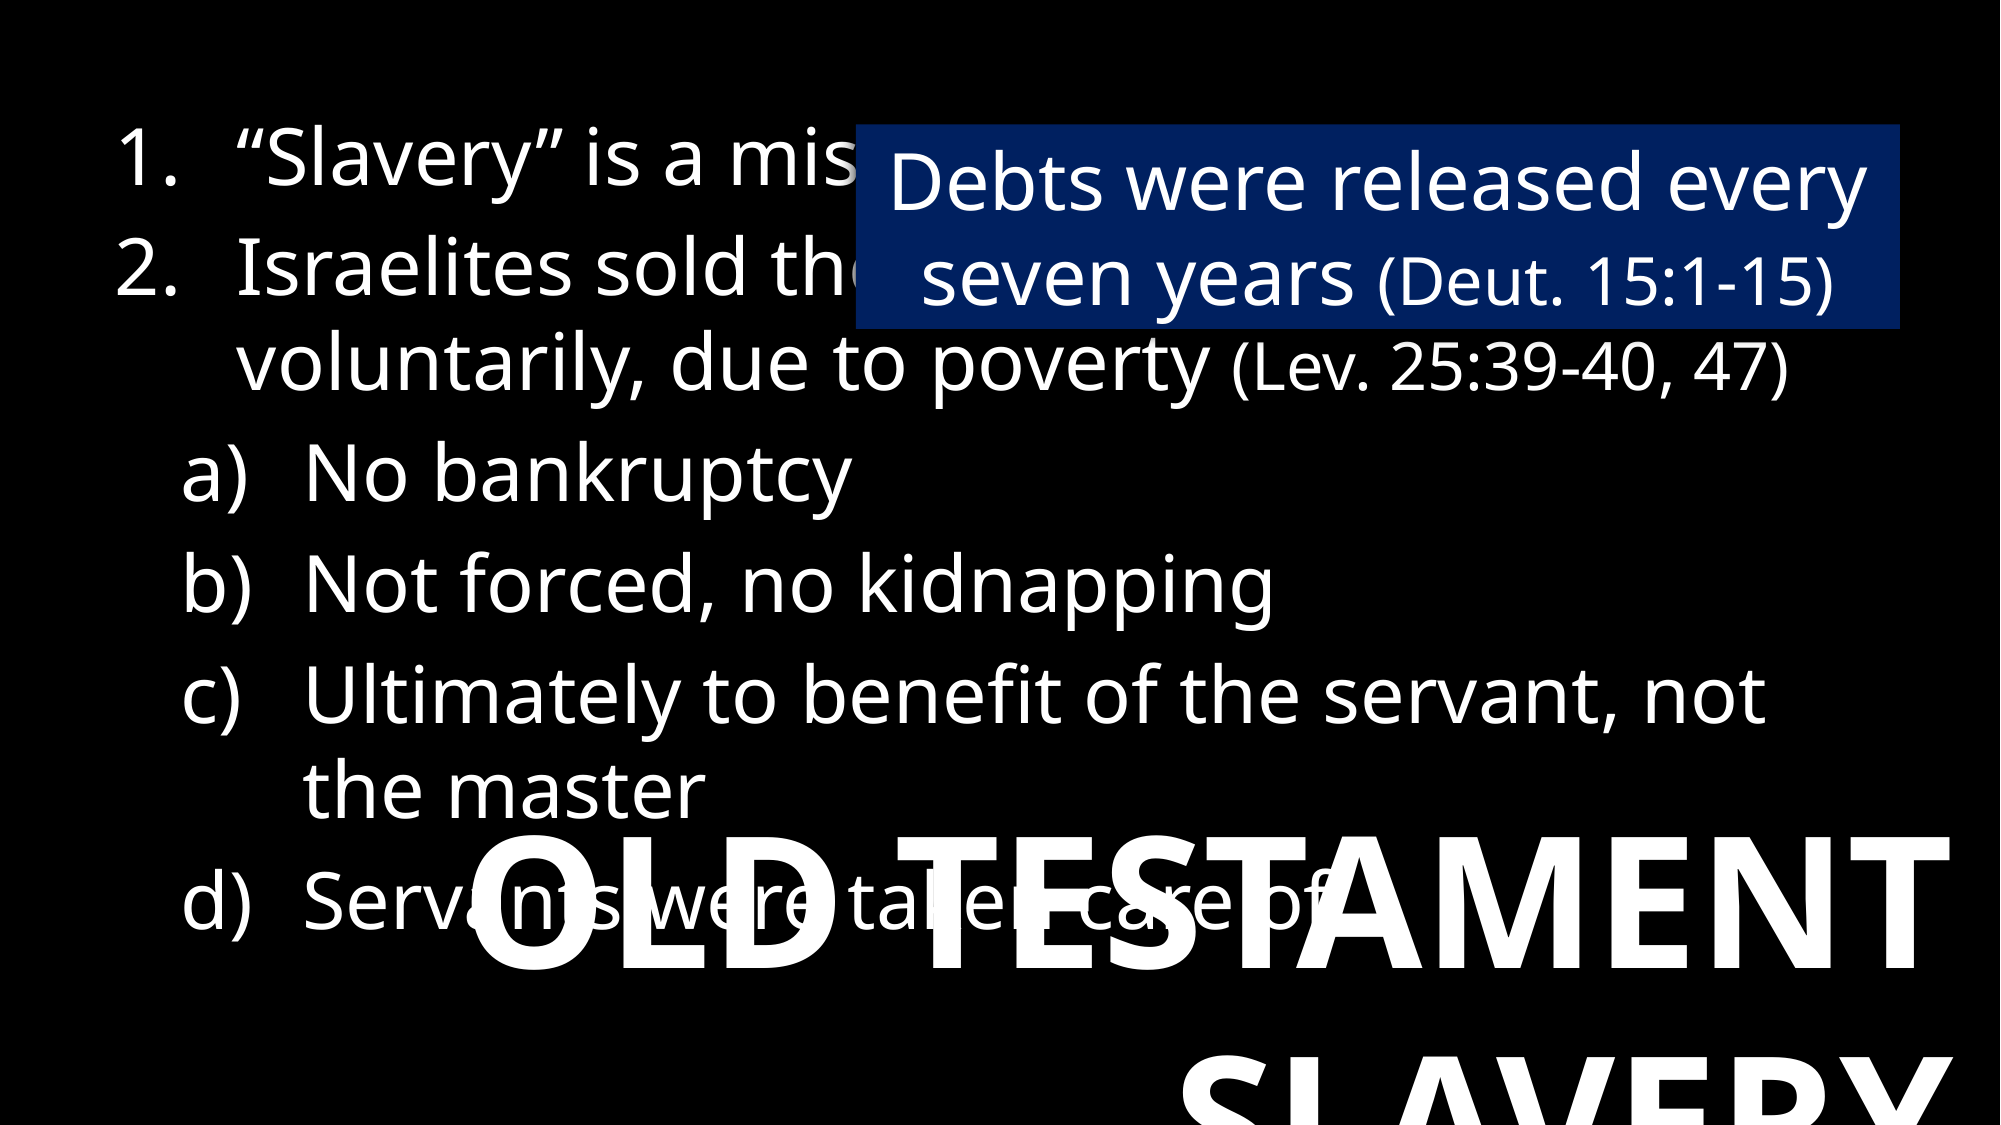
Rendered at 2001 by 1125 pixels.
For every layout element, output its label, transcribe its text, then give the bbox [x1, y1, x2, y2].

text_box OLD TESTAMENT SLAVERY [168, 911, 1969, 1099]
text_box Debts were released every seven years (Deut. 15:1-15) [855, 124, 1900, 329]
list “Slavery” is a misnomer Israelites sold themselves as servants voluntarily, due to poverty (Lev. 25:39-40, 47) No bankruptcy Not forced, no kidnapping Ultimately to benefit of the servant, not the master Servants were taken care of [99, 98, 1900, 841]
